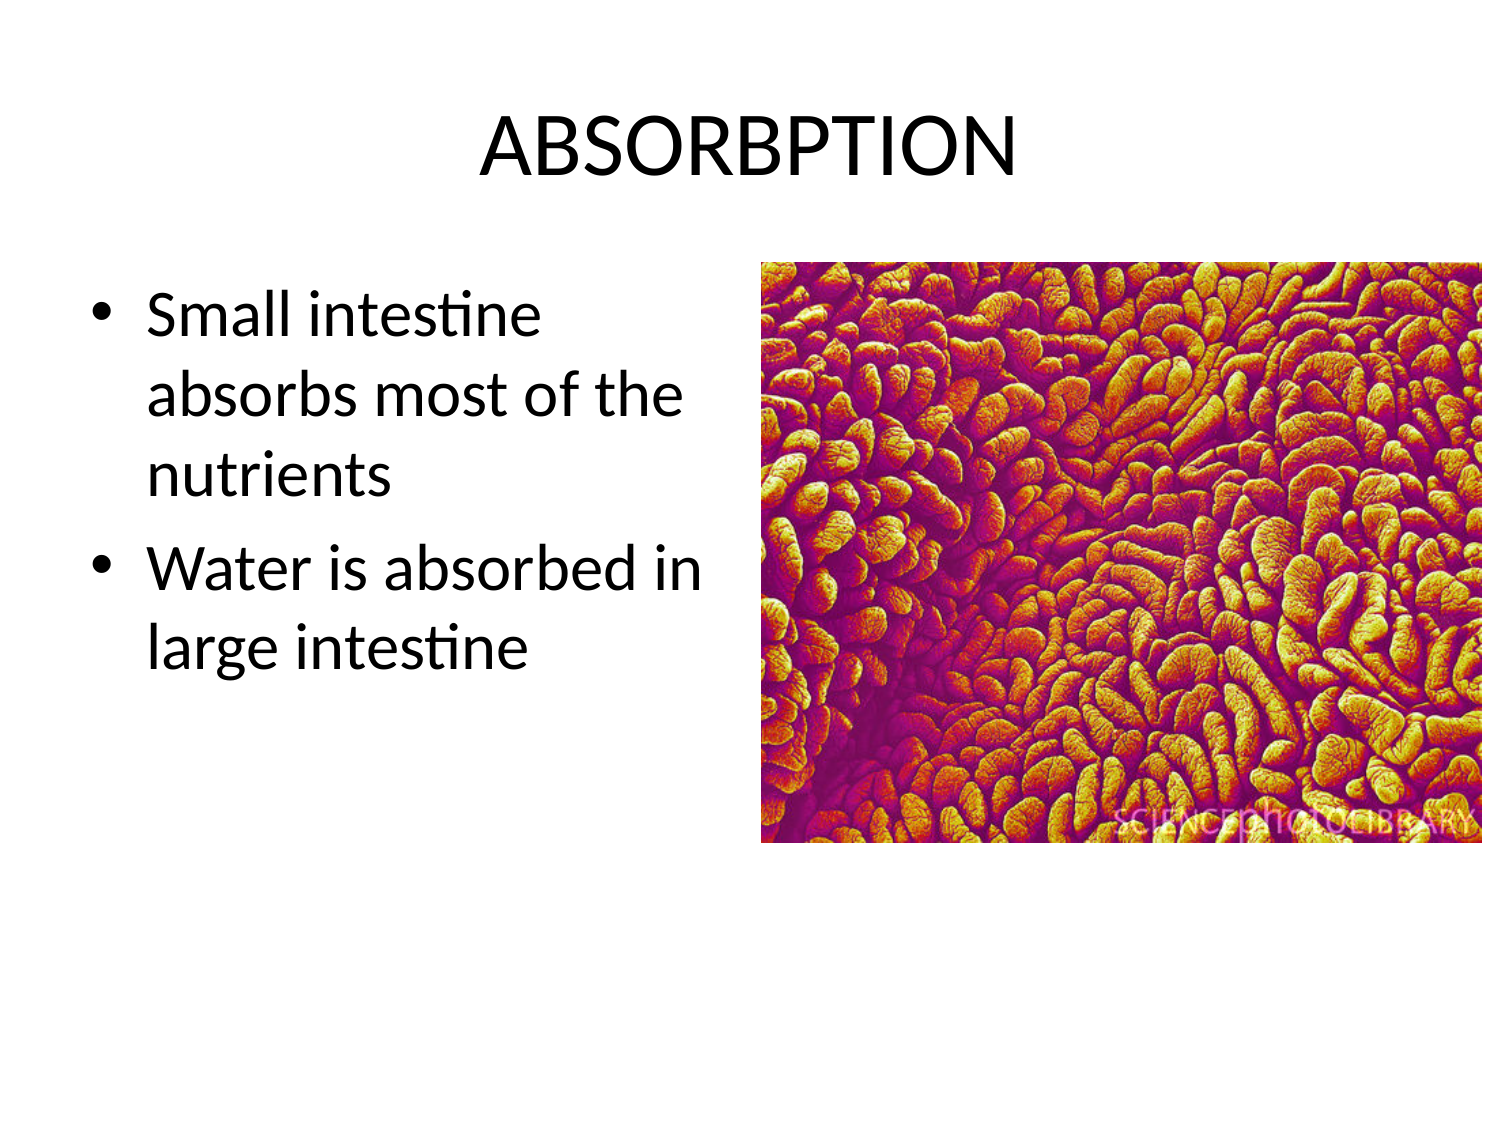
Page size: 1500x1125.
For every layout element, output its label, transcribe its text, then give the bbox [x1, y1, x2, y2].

list Small intestine absorbs most of the nutrients Water is absorbed in large intestine [75, 262, 762, 1005]
picture [760, 262, 1482, 843]
title ABSORBPTION [75, 45, 1425, 233]
